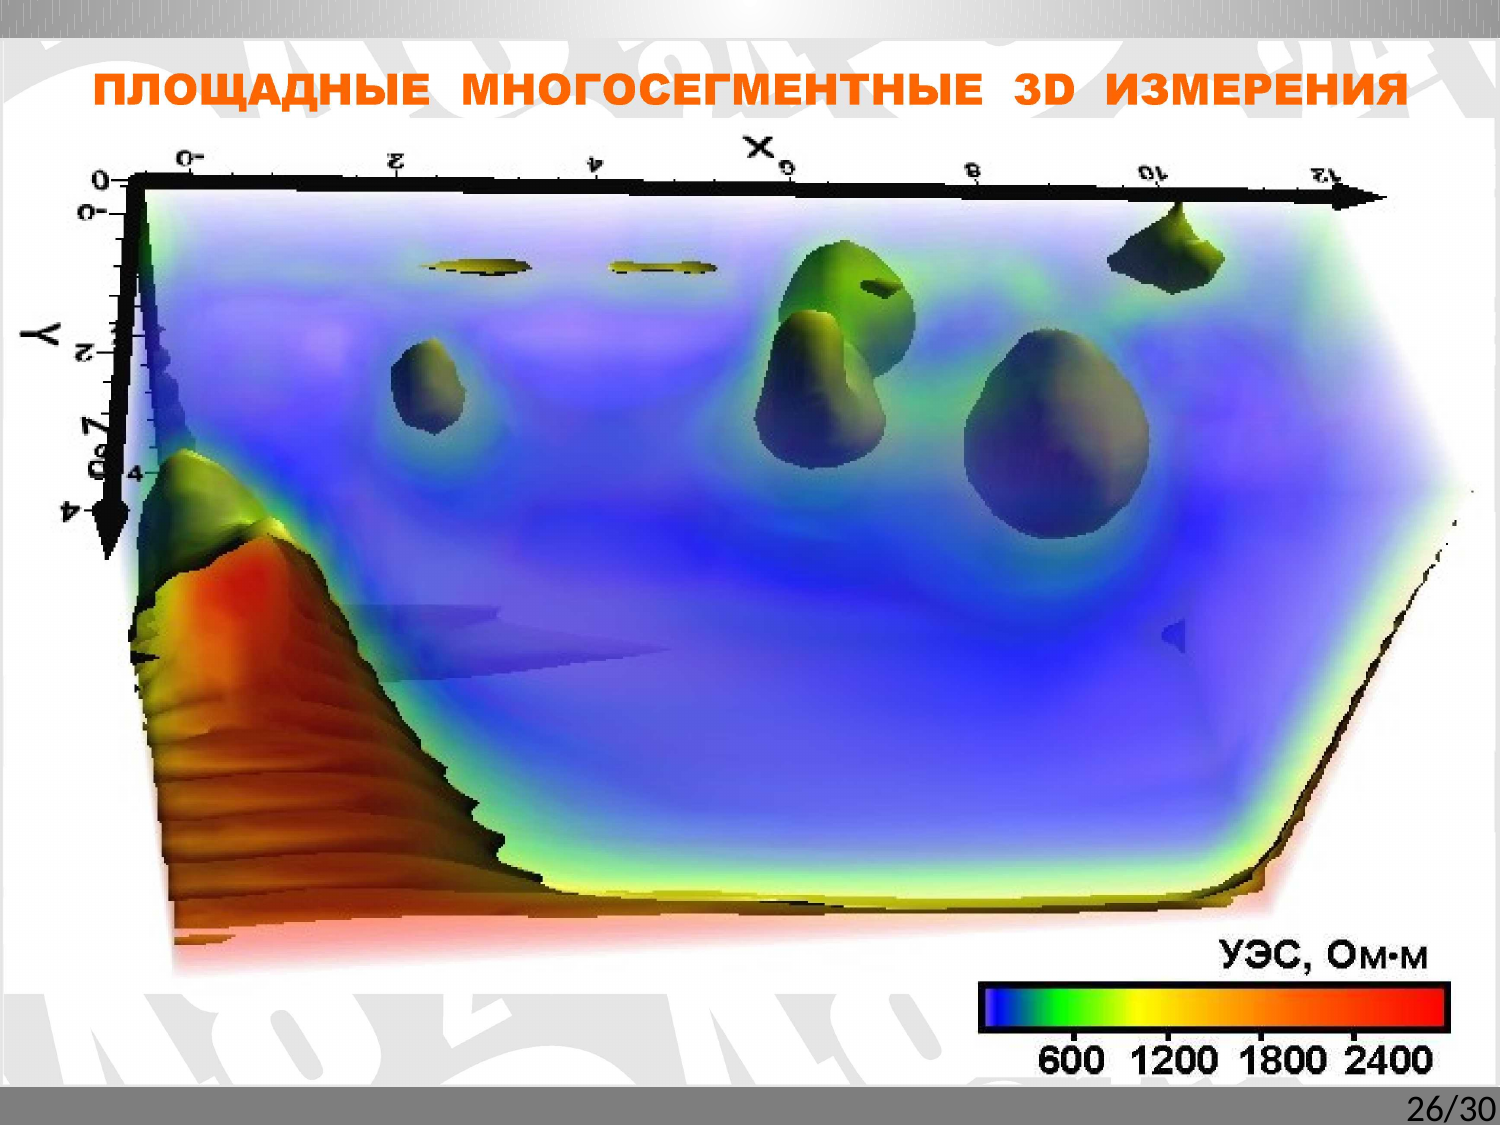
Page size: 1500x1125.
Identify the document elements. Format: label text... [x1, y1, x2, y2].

picture [0, 38, 1500, 1087]
text_box 26/30 [1391, 1094, 1500, 1125]
